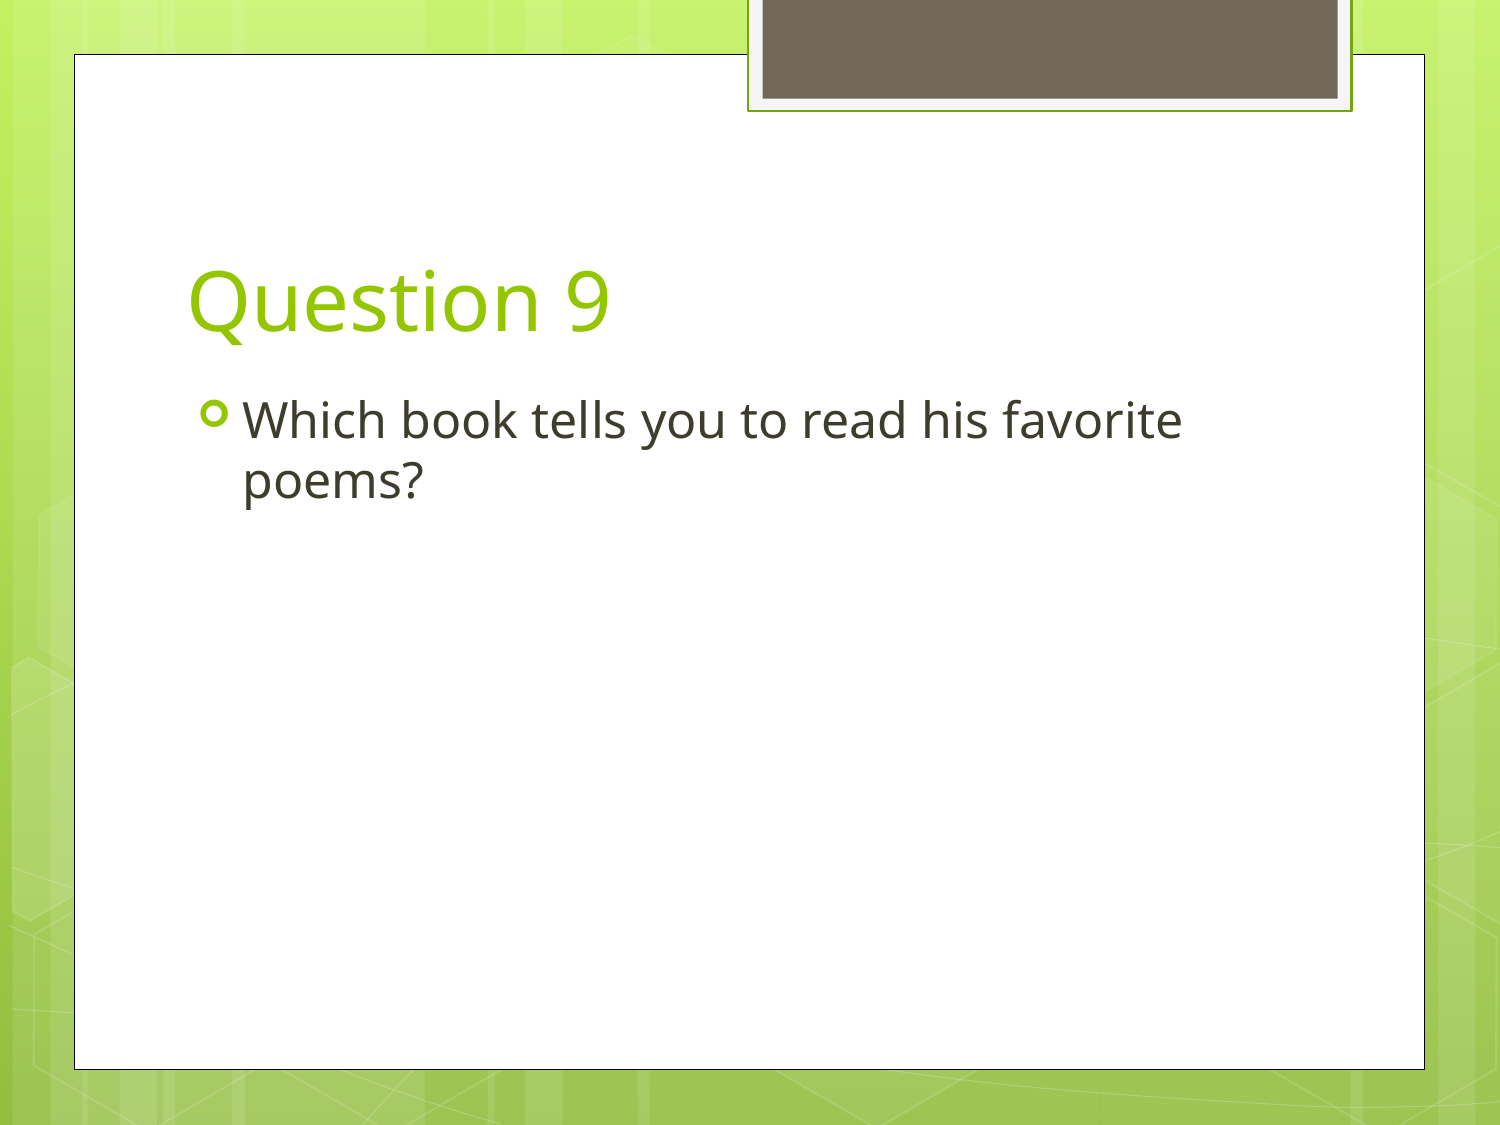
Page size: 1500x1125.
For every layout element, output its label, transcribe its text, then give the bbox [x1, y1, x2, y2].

title Question 9 [171, 168, 1324, 357]
list Which book tells you to read his favorite poems? [171, 381, 1283, 957]
